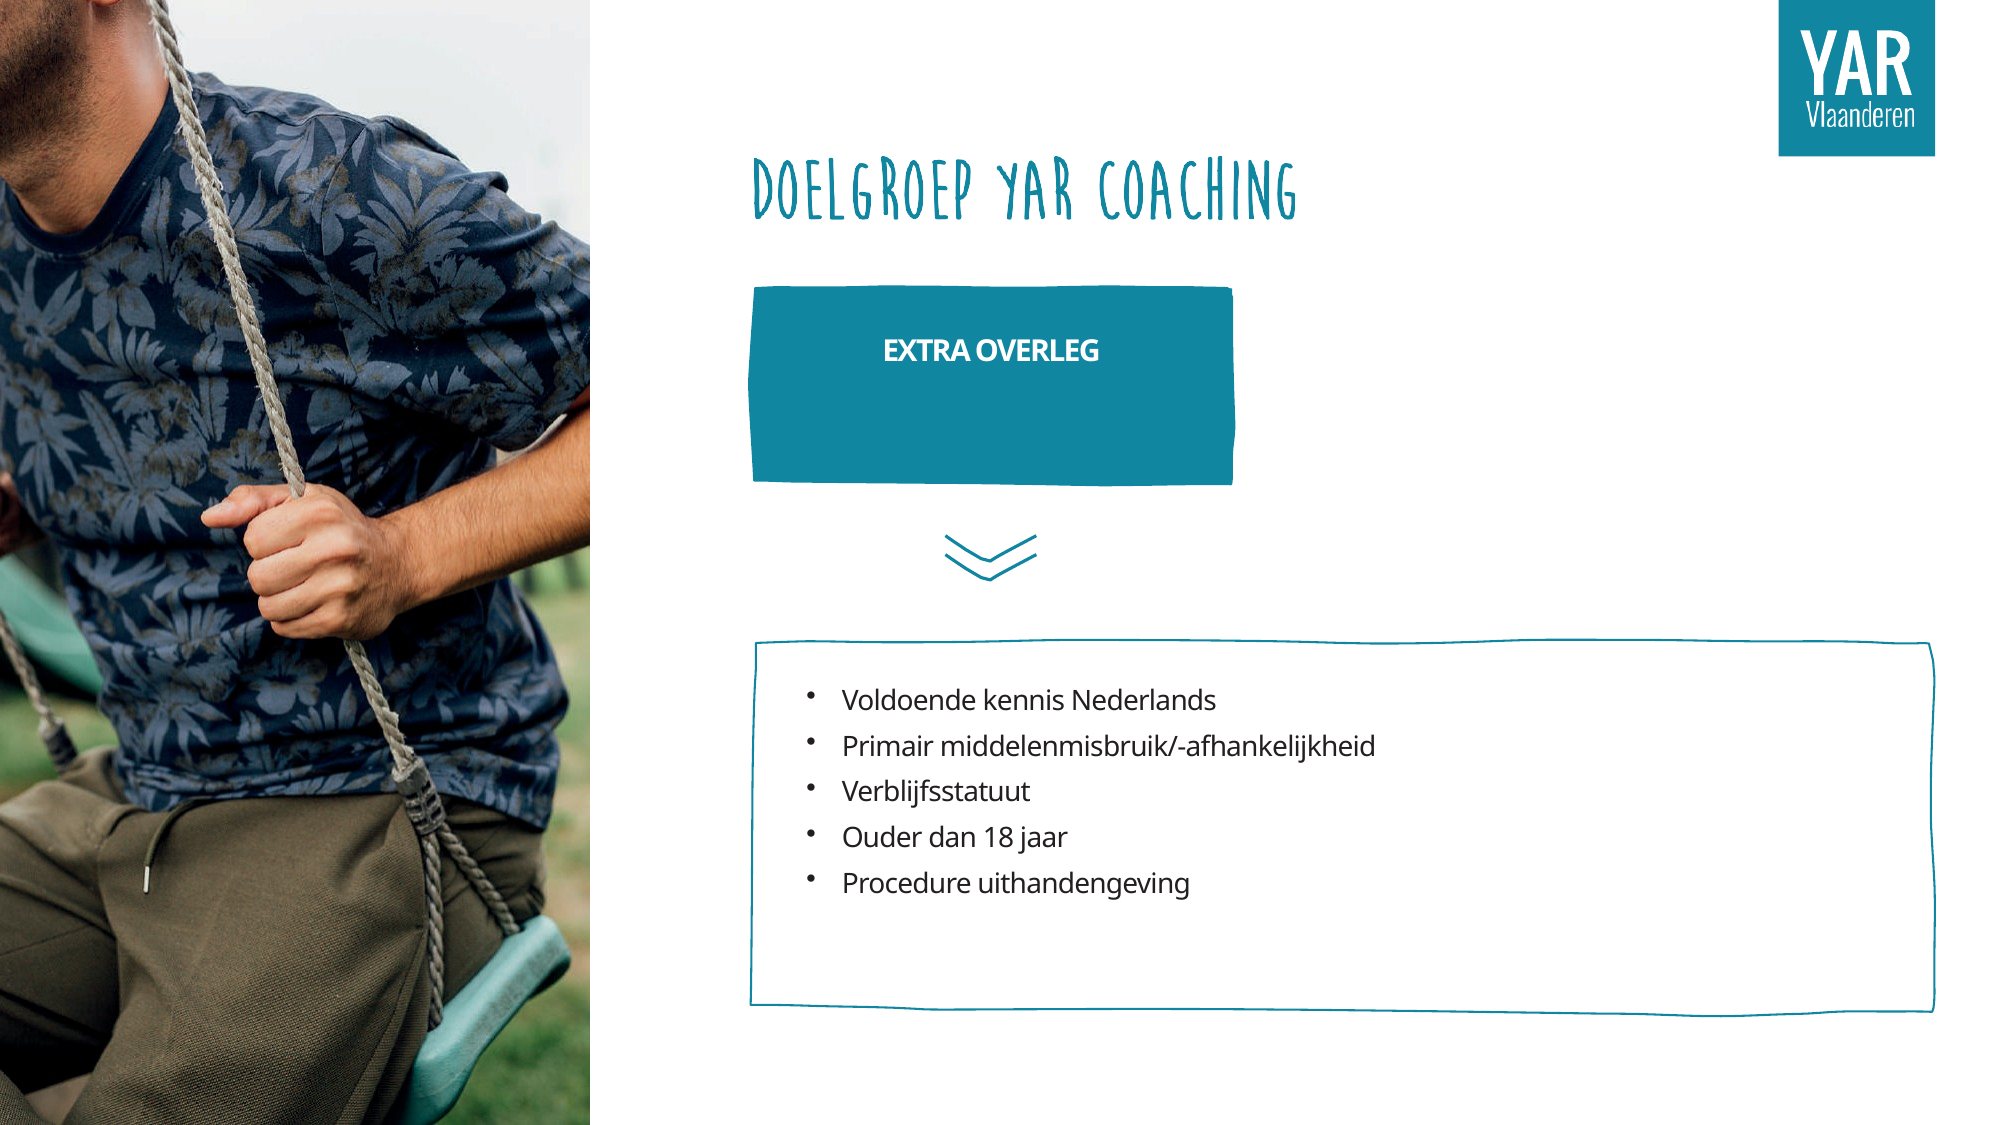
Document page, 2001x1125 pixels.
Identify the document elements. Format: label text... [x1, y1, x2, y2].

picture [0, 0, 590, 1125]
picture [754, 156, 1295, 220]
text_box [750, 639, 1935, 1017]
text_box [943, 533, 1039, 582]
text_box [749, 286, 1235, 486]
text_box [1778, 0, 1936, 157]
text_box Voldoende kennis Nederlands Primair middelenmisbruik/-afhankelijkheid Verblijfsstatuut Ouder dan 18 jaar Procedure uithandengeving [804, 670, 1763, 1011]
